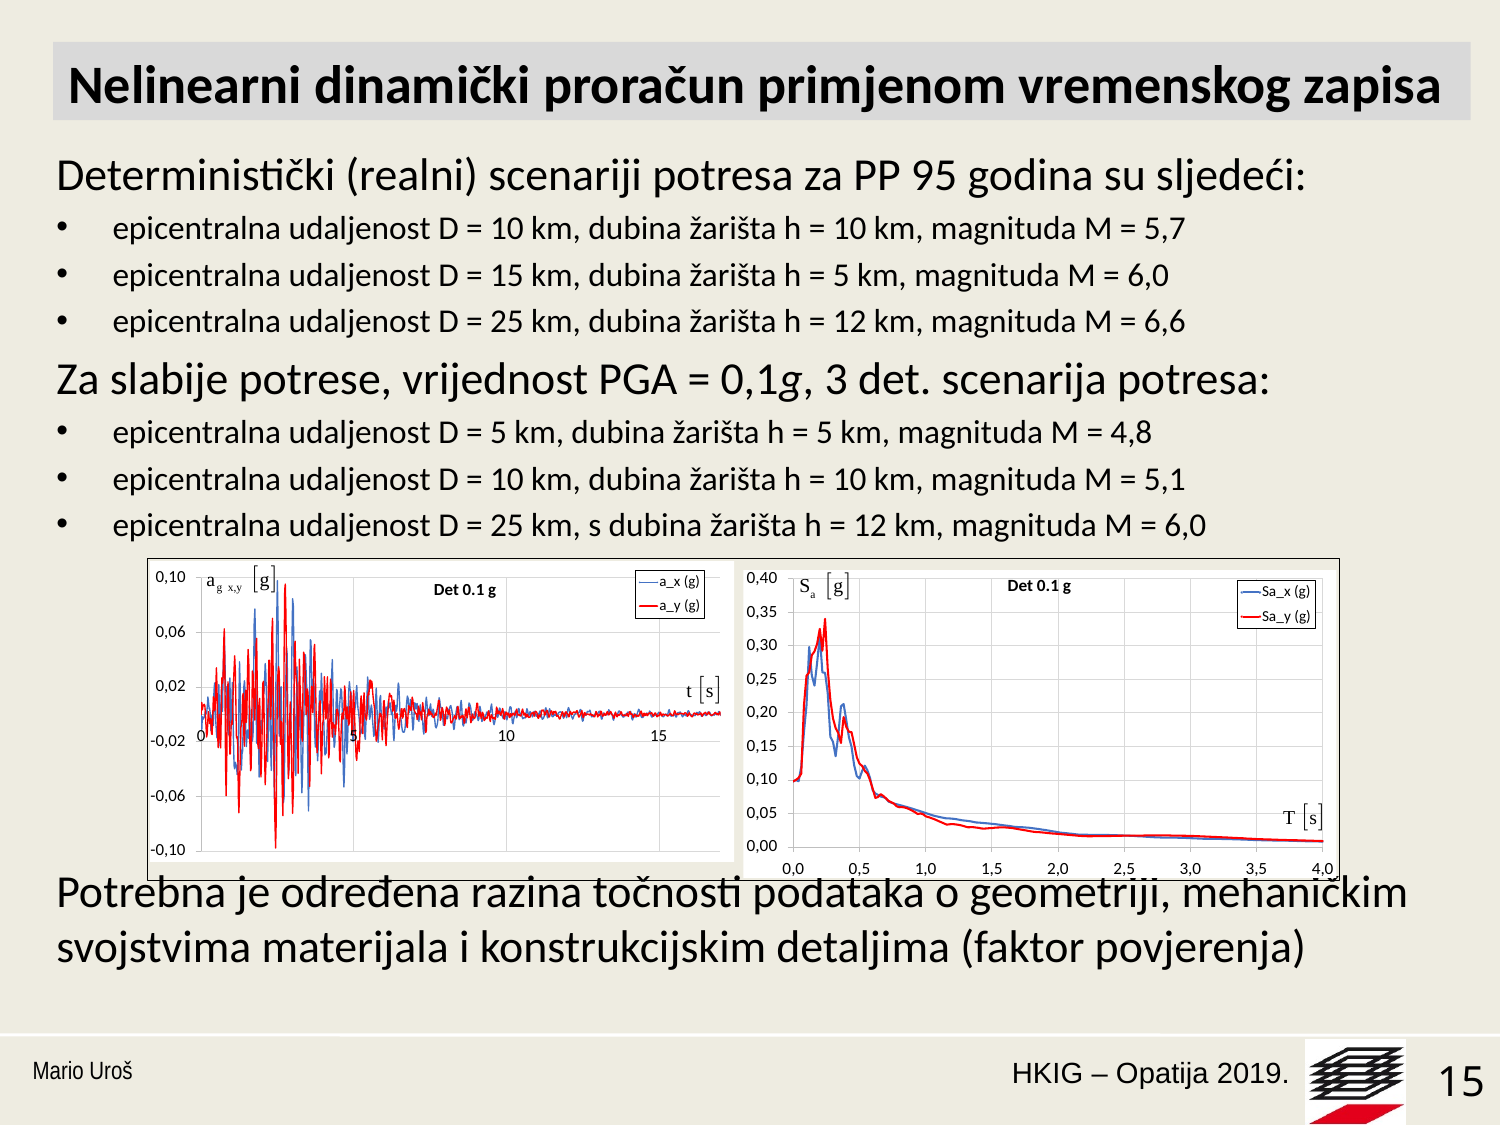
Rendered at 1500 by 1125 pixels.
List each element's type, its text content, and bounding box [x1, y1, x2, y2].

picture [147, 558, 1339, 881]
list Deterministički (realni) scenariji potresa za PP 95 godina su sljedeći: epicentralna udaljenost D = 10 km, dubina žarišta h = 10 km, magnituda M = 5,7 epicentralna udaljenost D = 15 km, dubina žarišta h = 5 km, magnituda M = 6,0 epicentralna udaljenost D = 25 km, dubina žarišta h = 12 km, magnituda M = 6,6 Za slabije potrese, vrijednost PGA = 0,1g, 3 det. scenarija potresa: epicentralna udaljenost D = 5 km, dubina žarišta h = 5 km, magnituda M = 4,8 epicentralna udaljenost D = 10 km, dubina žarišta h = 10 km, magnituda M = 5,1 epicentralna udaljenost D = 25 km, s dubina žarišta h = 12 km, magnituda M = 6,0 Potrebna je određena razina točnosti podataka o geometriji, mehaničkim svojstvima materijala i konstrukcijskim detaljima (faktor povjerenja) [41, 137, 1471, 1024]
text_box Nelinearni dinamički proračun primjenom vremenskog zapisa [53, 41, 1471, 121]
slide_number 15 [1316, 1046, 1500, 1125]
picture [1305, 1039, 1406, 1125]
slide_number Mario Uroš [17, 1046, 343, 1125]
